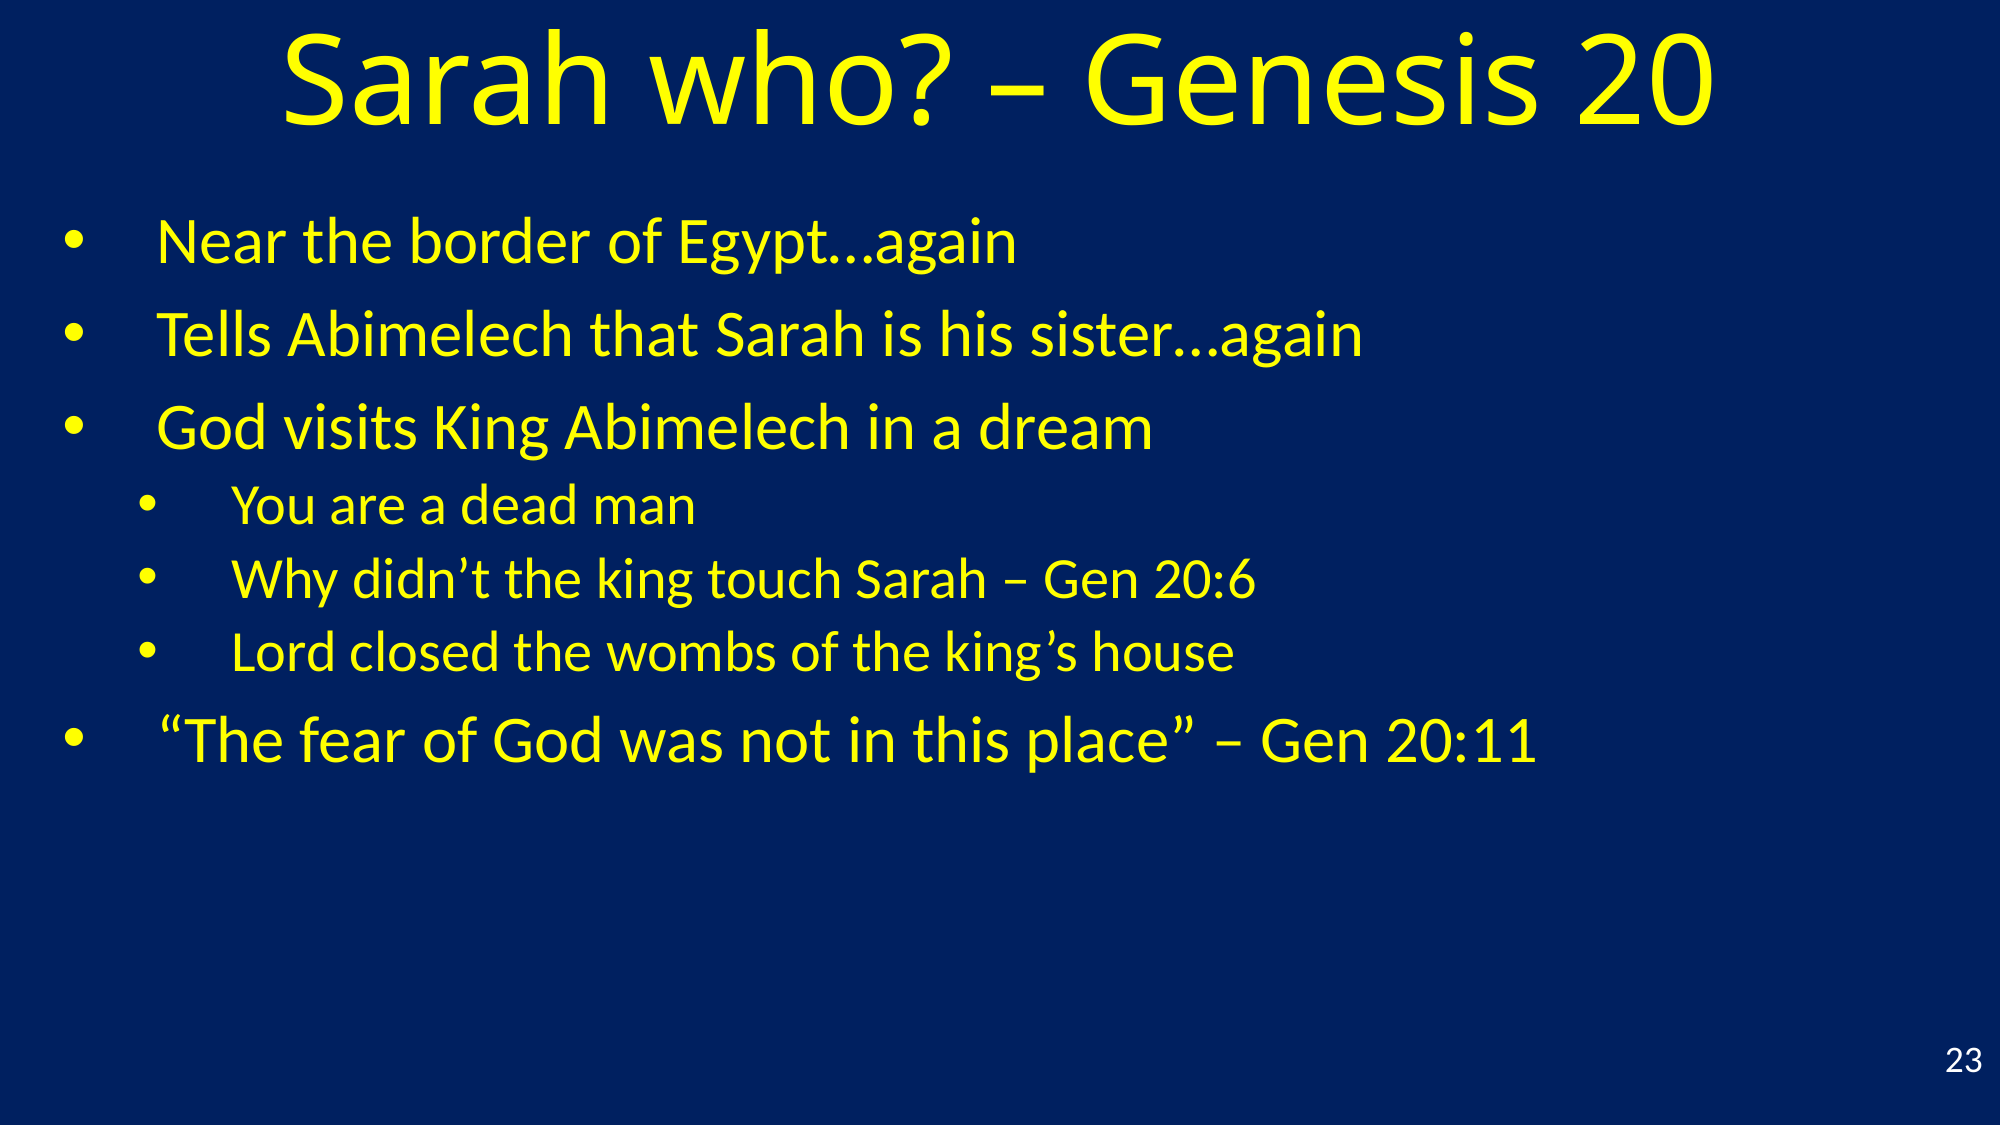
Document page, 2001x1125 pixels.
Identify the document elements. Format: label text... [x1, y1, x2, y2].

title Sarah who? – Genesis 20 [131, 0, 1868, 160]
text_box 23 [1930, 1027, 1998, 1088]
subtitle Near the border of Egypt…again Tells Abimelech that Sarah is his sister…again God visits King Abimelech in a dream You are a dead man Why didn’t the king touch Sarah – Gen 20:6 Lord closed the wombs of the king’s house “The fear of God was not in this place” – Gen 20:11 [47, 199, 1949, 690]
